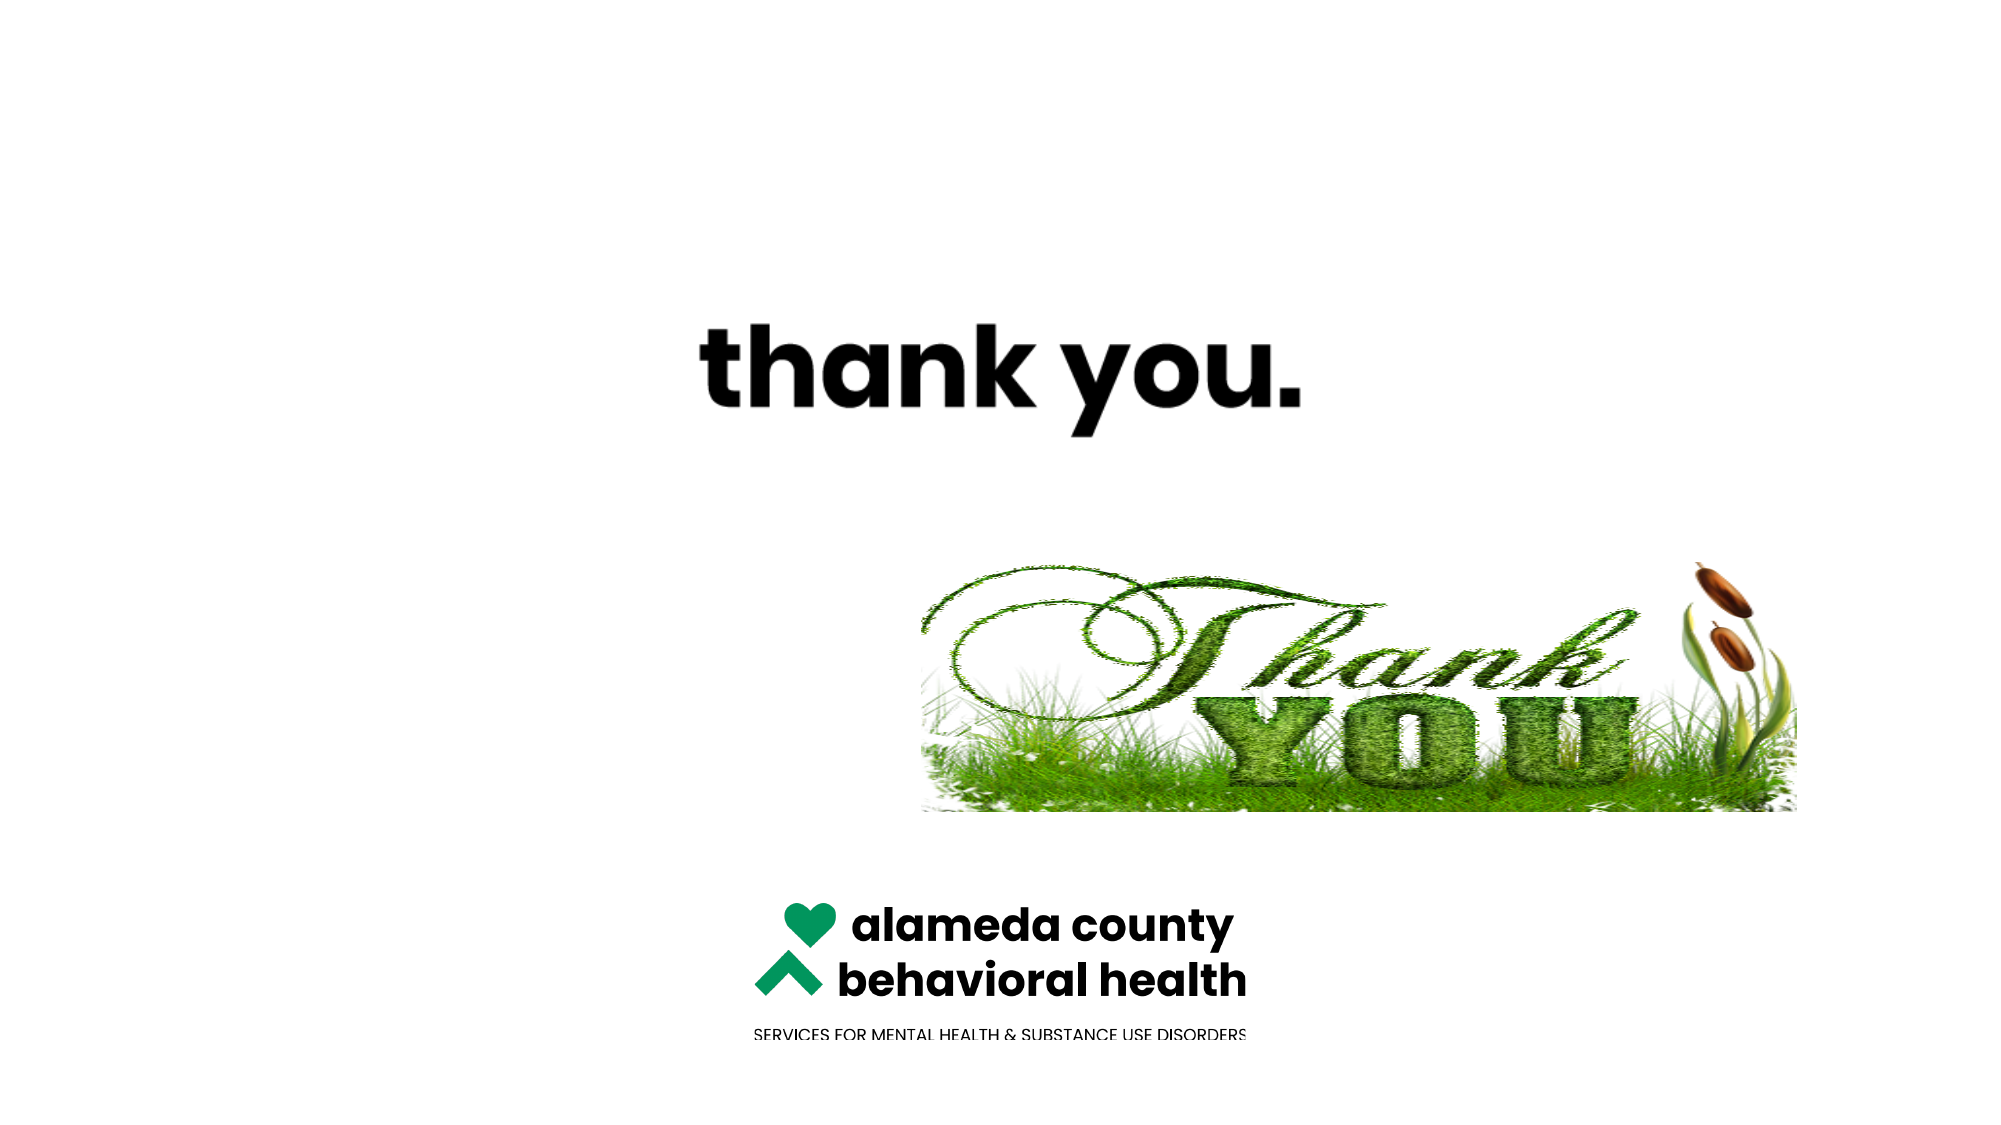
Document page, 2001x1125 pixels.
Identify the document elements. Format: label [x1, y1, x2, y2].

picture [921, 562, 1797, 812]
picture [691, 318, 1309, 450]
